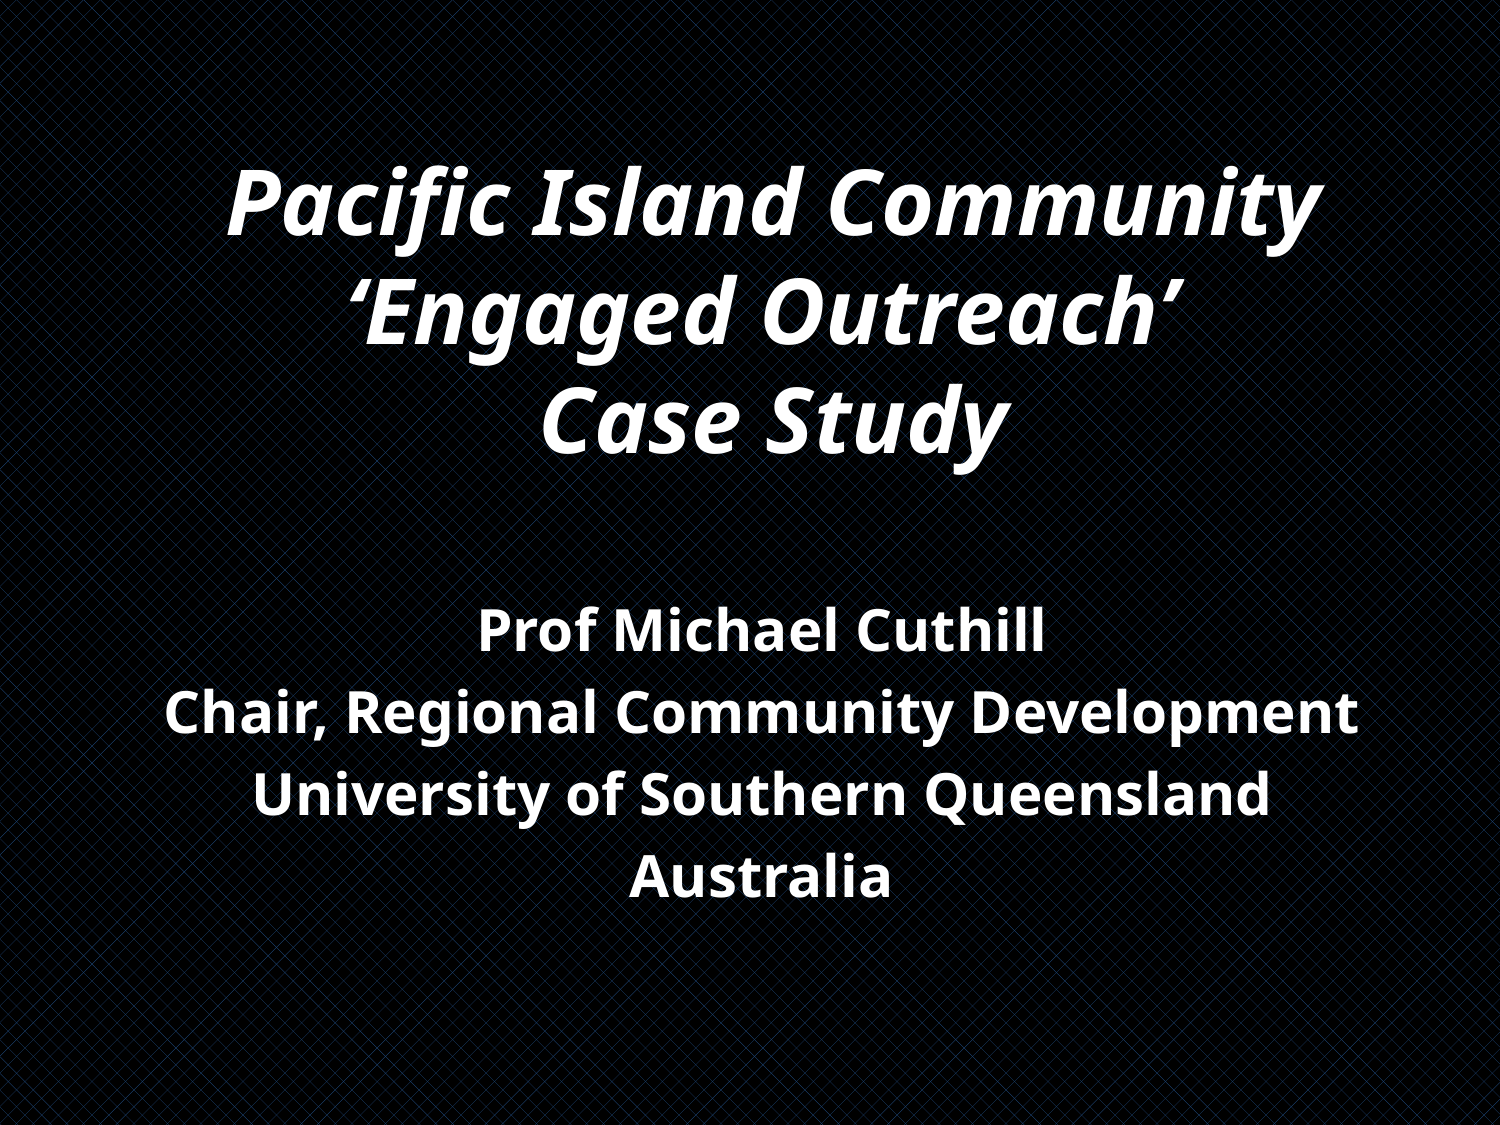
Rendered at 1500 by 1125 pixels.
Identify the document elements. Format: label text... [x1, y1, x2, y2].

subtitle Prof Michael Cuthill Chair, Regional Community Development University of Southern Queensland Australia [123, 586, 1400, 949]
title Pacific Island Community ‘Engaged Outreach’ Case Study [135, 137, 1411, 480]
